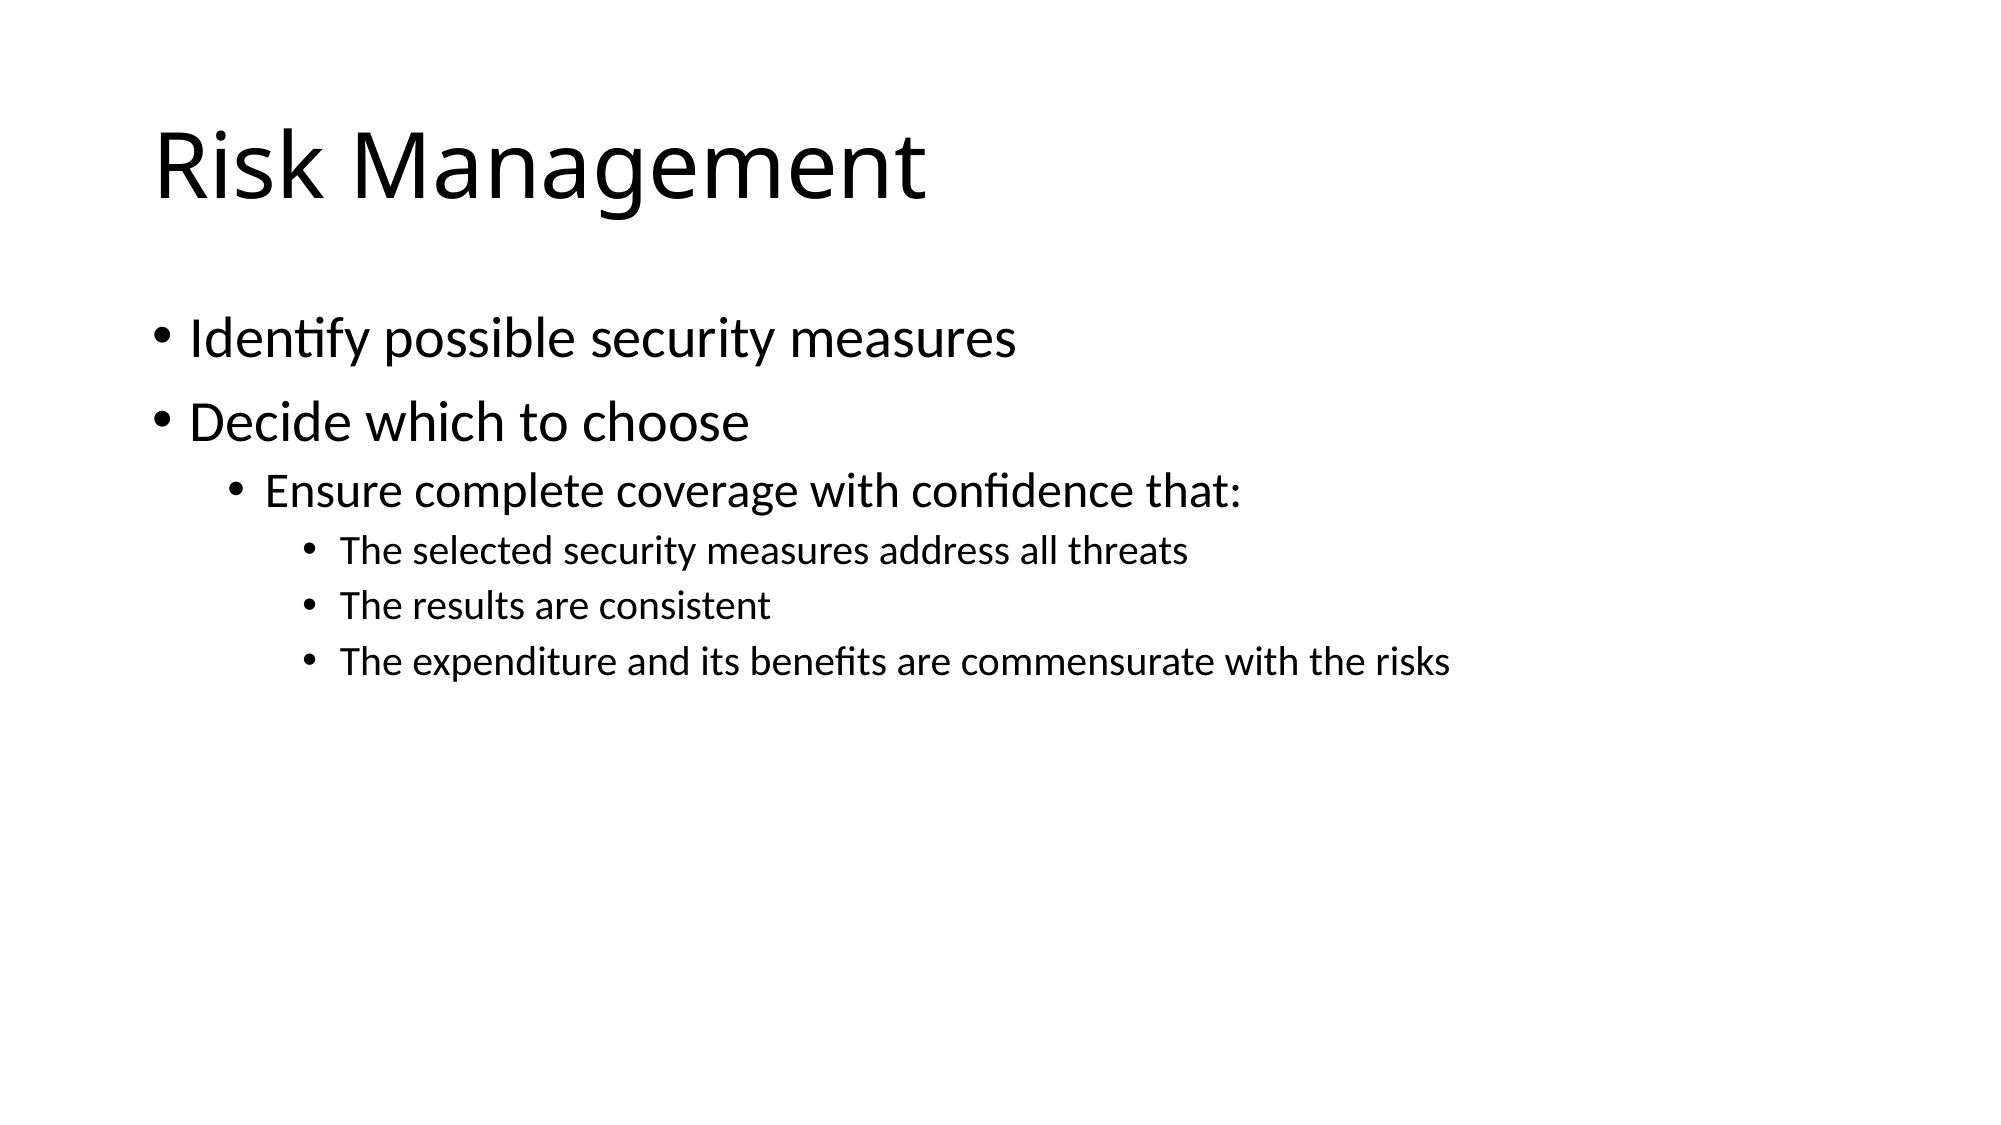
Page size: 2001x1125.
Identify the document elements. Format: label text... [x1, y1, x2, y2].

title Risk Management [137, 59, 1863, 278]
list Identify possible security measures Decide which to choose Ensure complete coverage with confidence that: The selected security measures address all threats The results are consistent The expenditure and its benefits are commensurate with the risks [137, 299, 1863, 1014]
